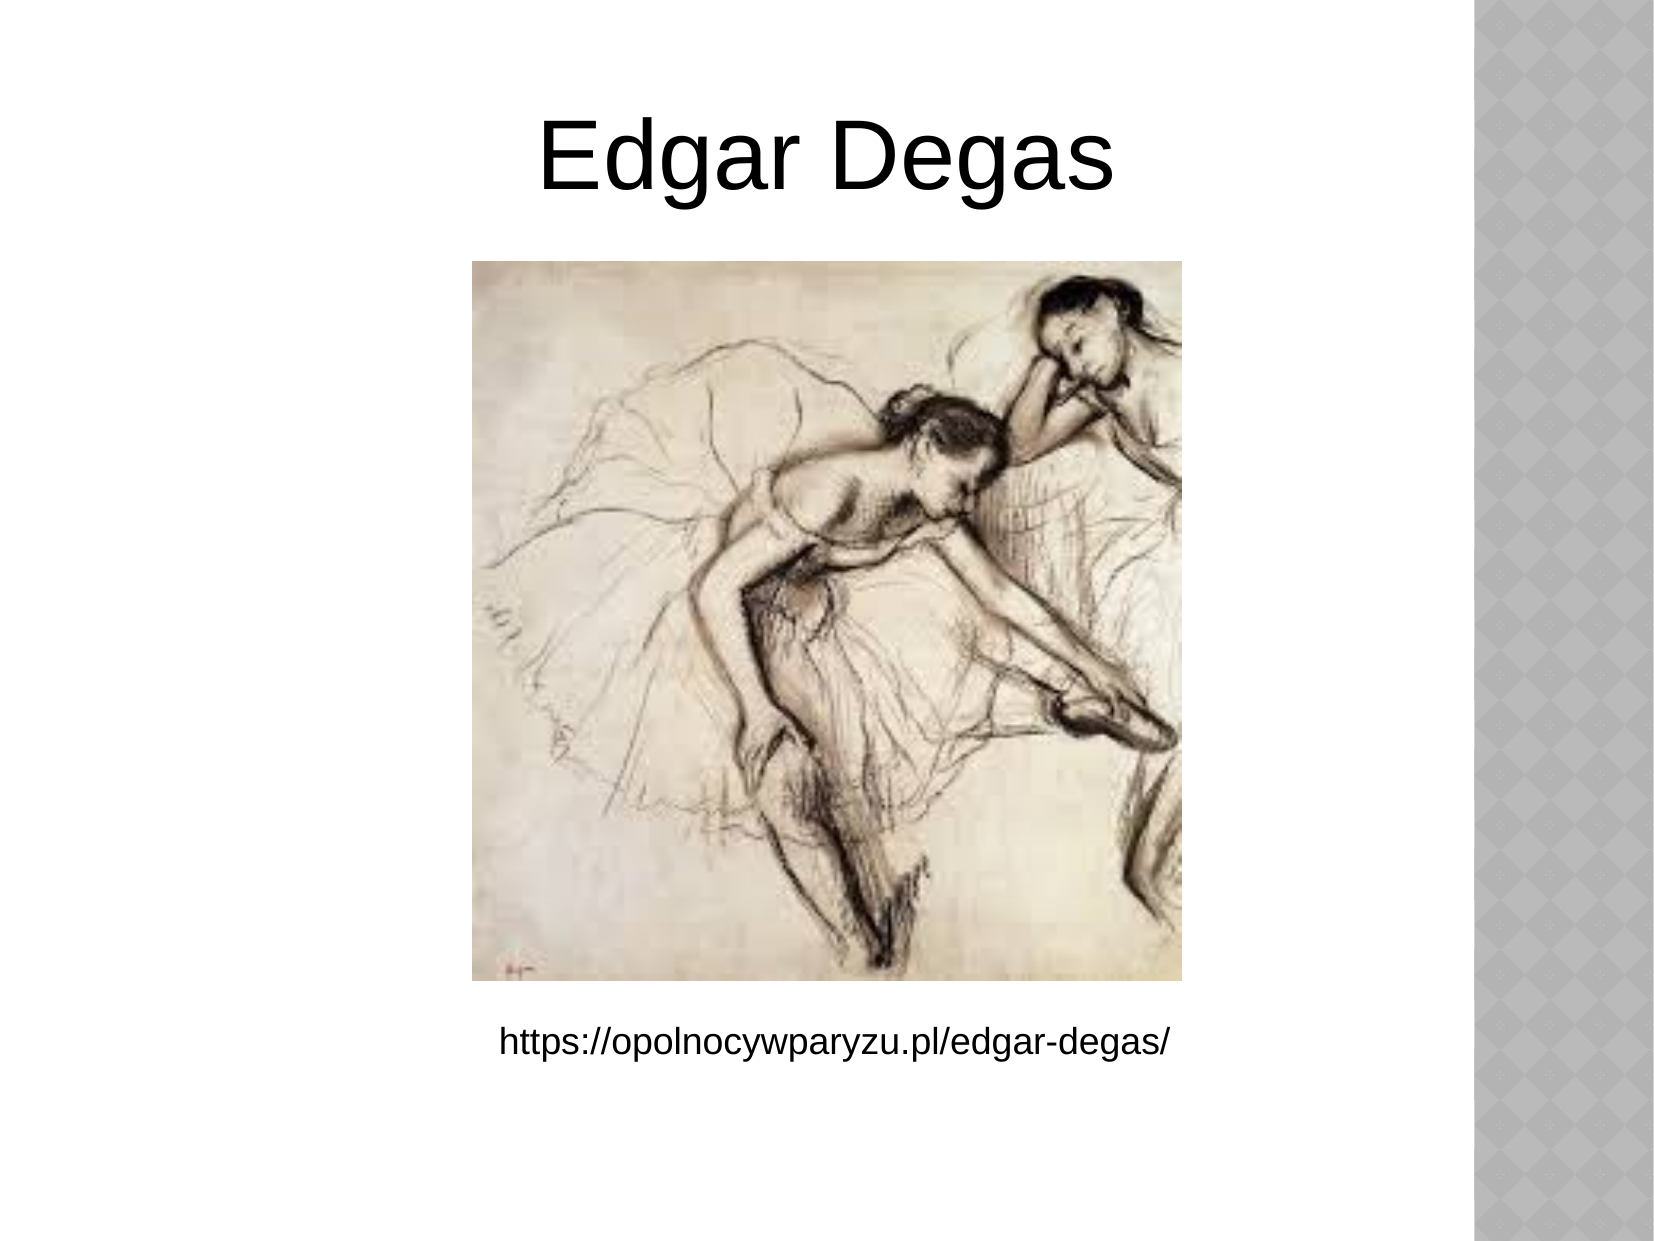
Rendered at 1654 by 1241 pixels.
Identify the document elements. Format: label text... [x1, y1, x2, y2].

text_box https://opolnocywparyzu.pl/edgar-degas/ [484, 1009, 1205, 1093]
picture [471, 260, 1183, 981]
text_box Edgar Degas [82, 47, 1571, 252]
